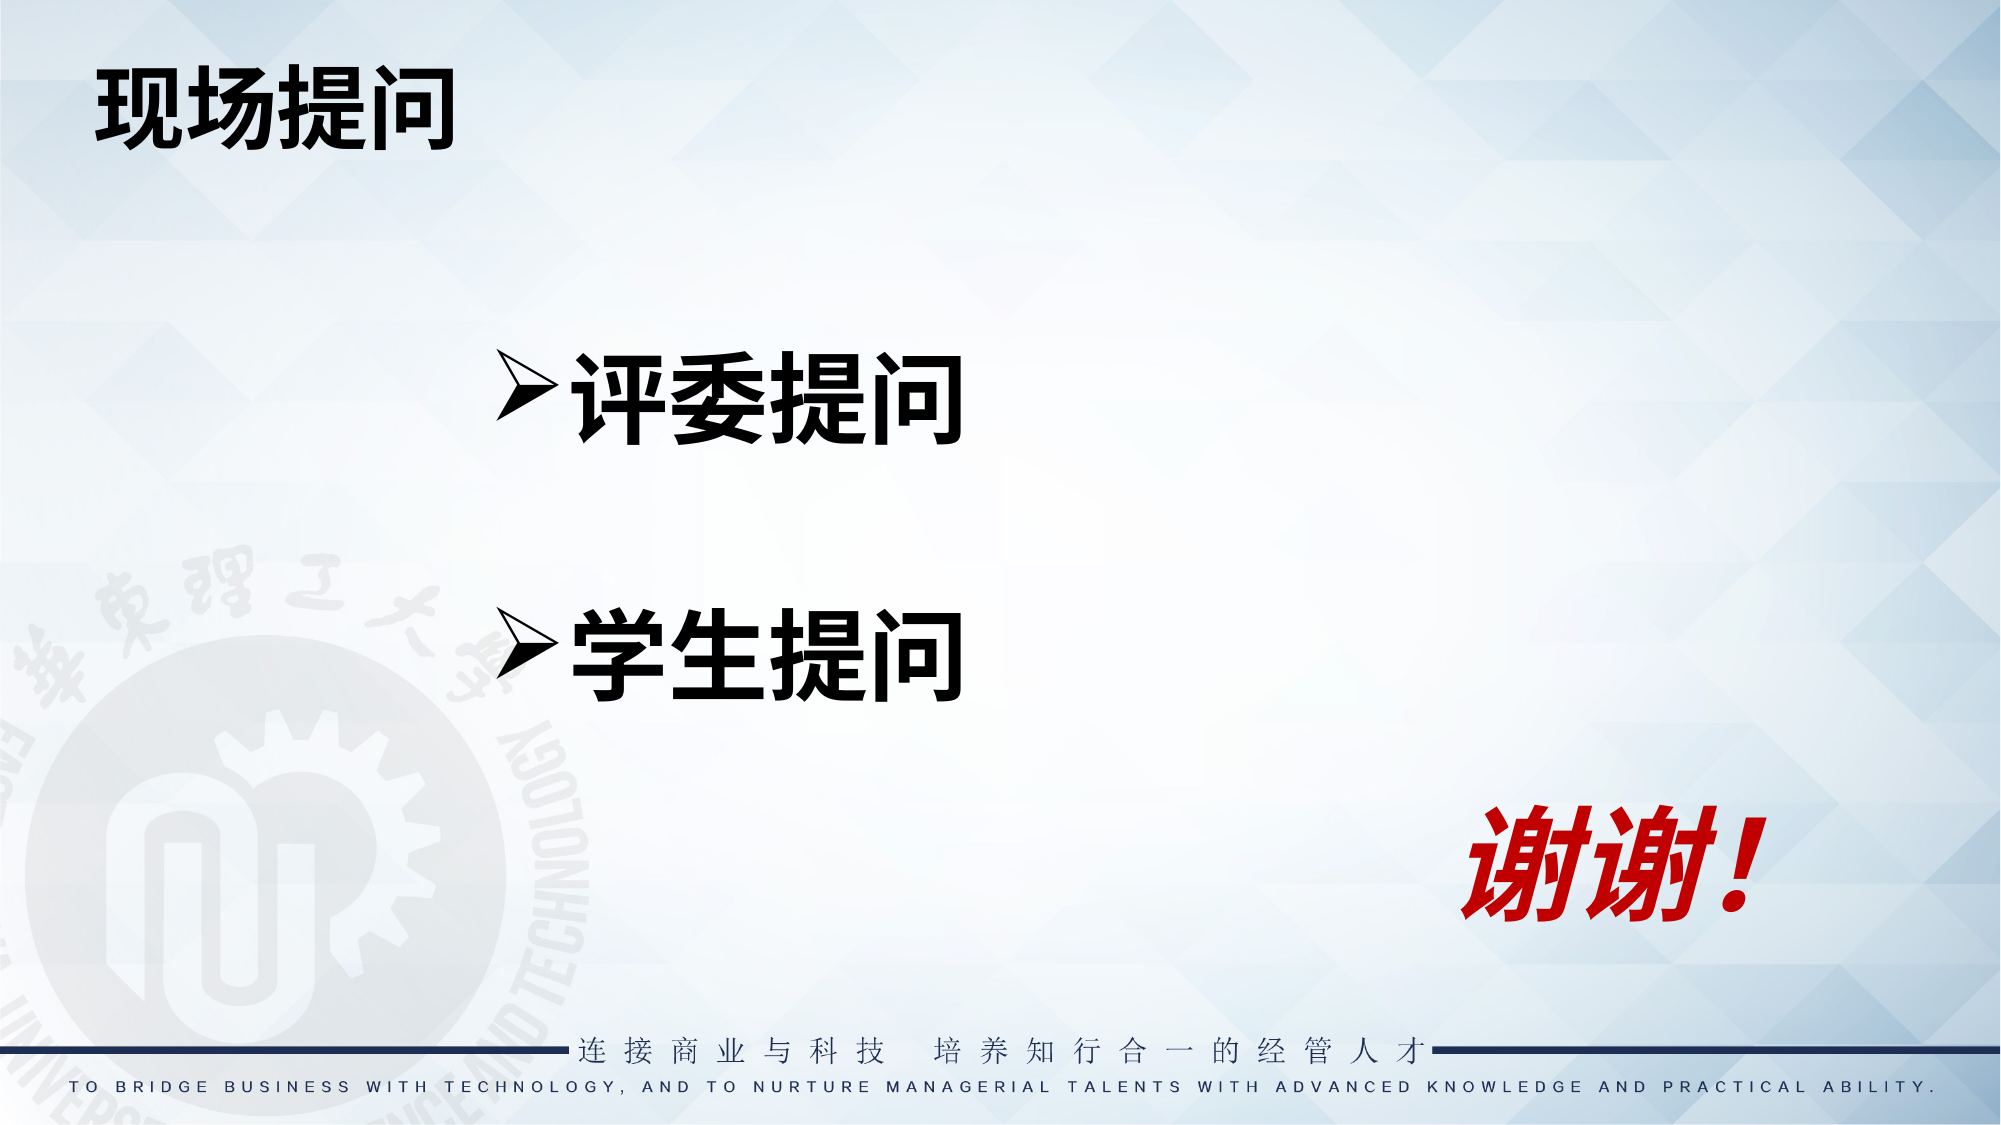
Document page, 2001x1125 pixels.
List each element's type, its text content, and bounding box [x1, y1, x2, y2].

picture [0, 0, 2001, 1125]
text_box 谢谢！ [1435, 779, 1841, 944]
title 现场提问 [35, 35, 1622, 192]
list 评委提问 学生提问 [473, 342, 1531, 800]
